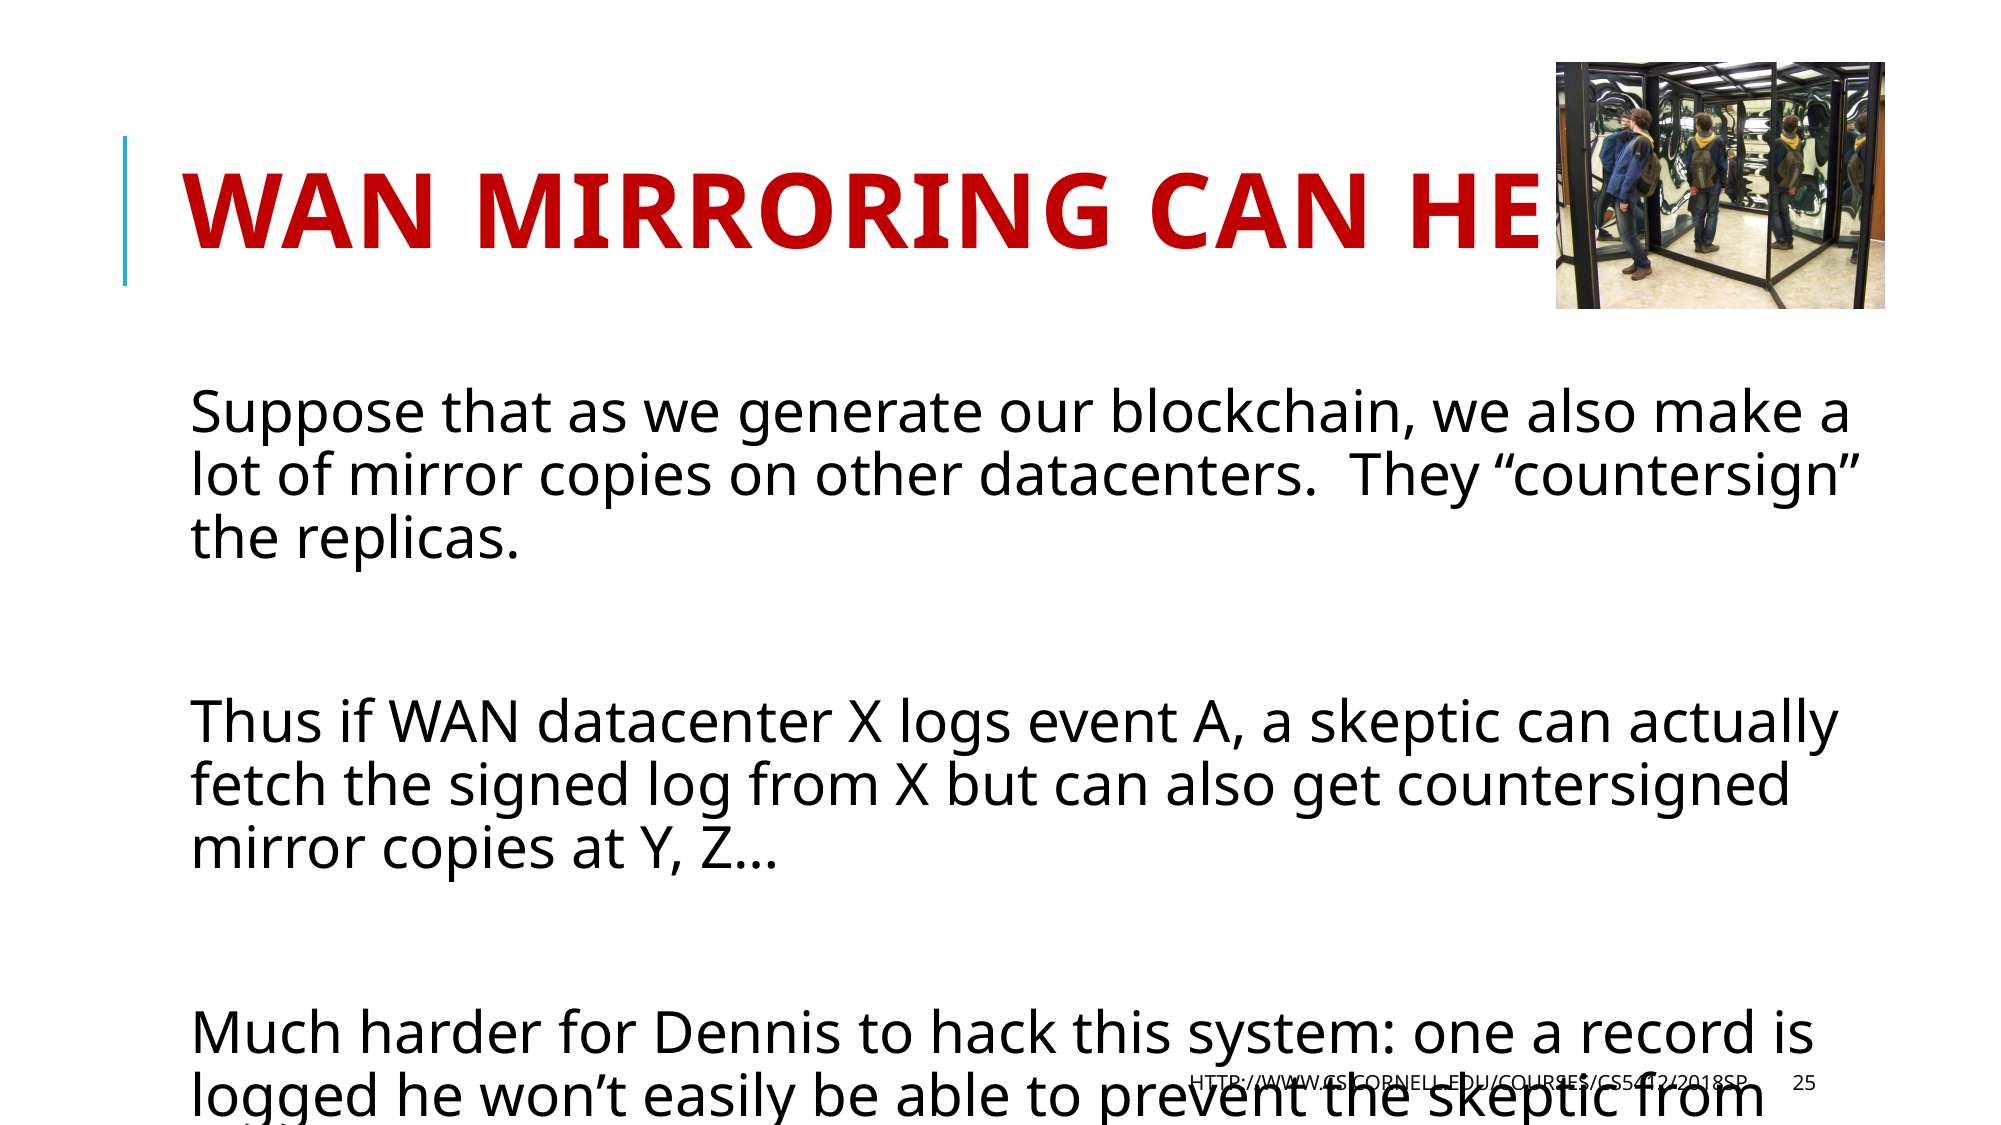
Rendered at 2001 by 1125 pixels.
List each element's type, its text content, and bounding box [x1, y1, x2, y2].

title WAN mirroring can help! [168, 96, 1938, 342]
footer http://www.cs.cornell.edu/courses/cs5412/2018sp [794, 1061, 1763, 1107]
picture [1556, 62, 1885, 310]
list Suppose that as we generate our blockchain, we also make a lot of mirror copies on other datacenters. They “countersign” the replicas. Thus if WAN datacenter X logs event A, a skeptic can actually fetch the signed log from X but can also get countersigned mirror copies at Y, Z… Much harder for Dennis to hack this system: one a record is logged he won’t easily be able to prevent the skeptic from noticing any tampering! [168, 375, 1938, 1035]
slide_number 25 [1777, 1061, 1938, 1107]
